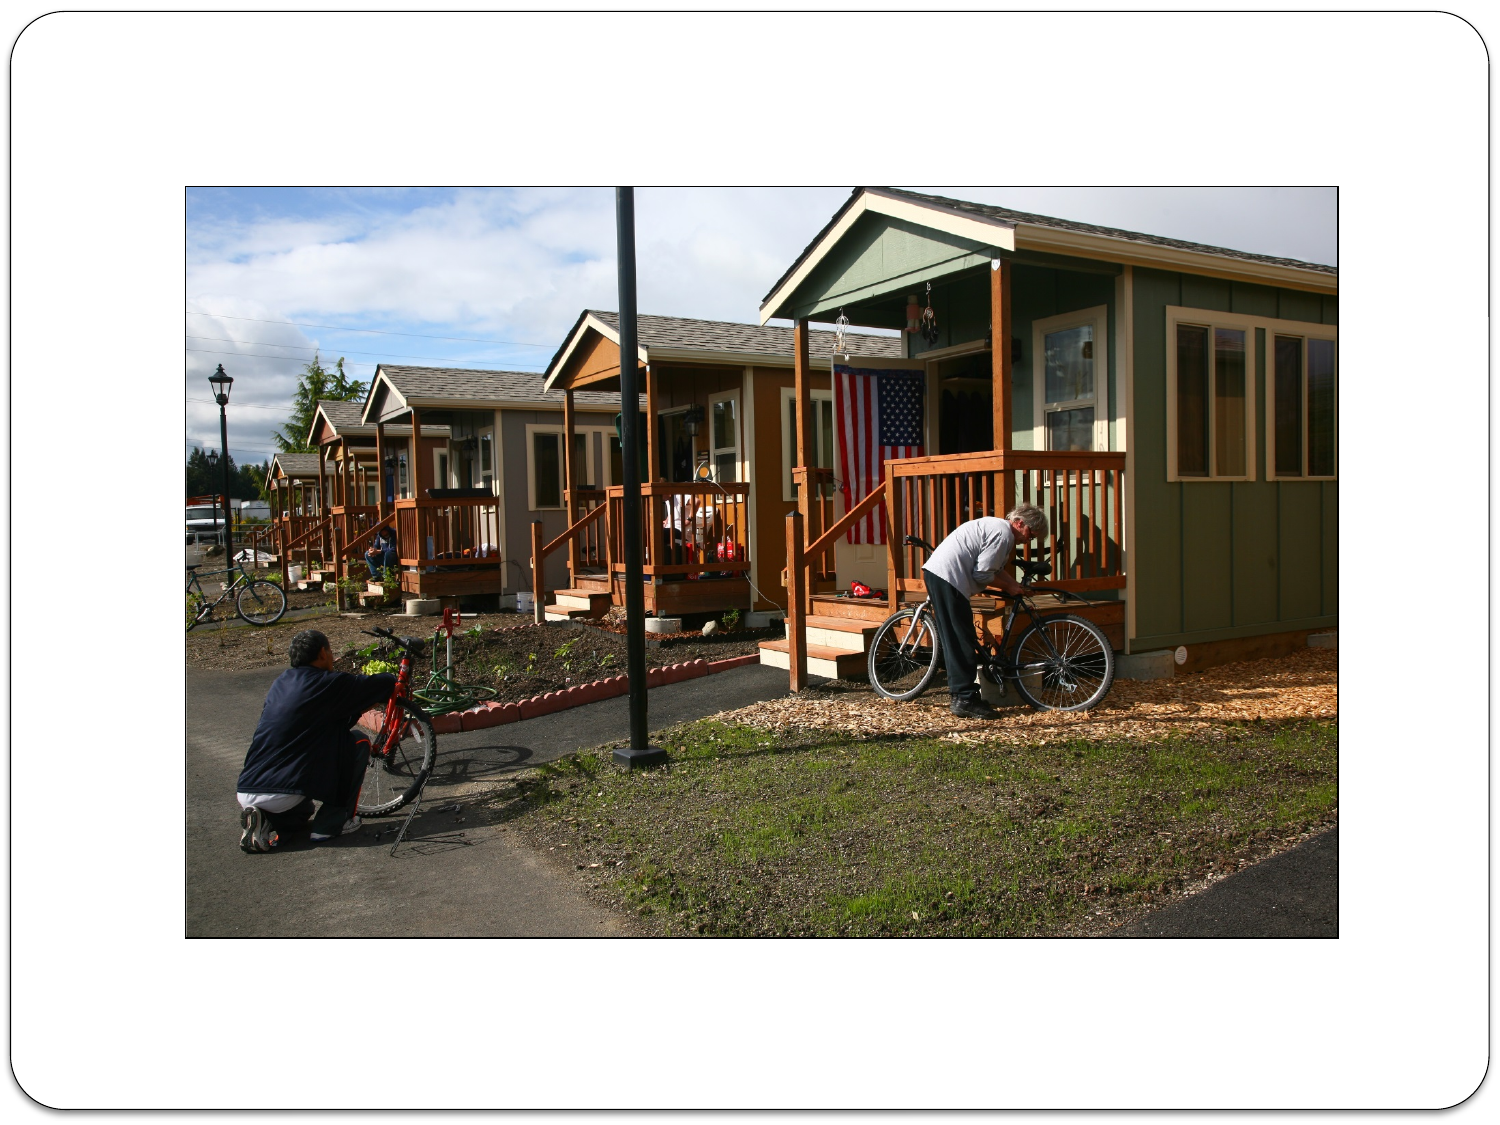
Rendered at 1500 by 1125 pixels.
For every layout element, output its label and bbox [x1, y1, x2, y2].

list [186, 187, 1338, 938]
